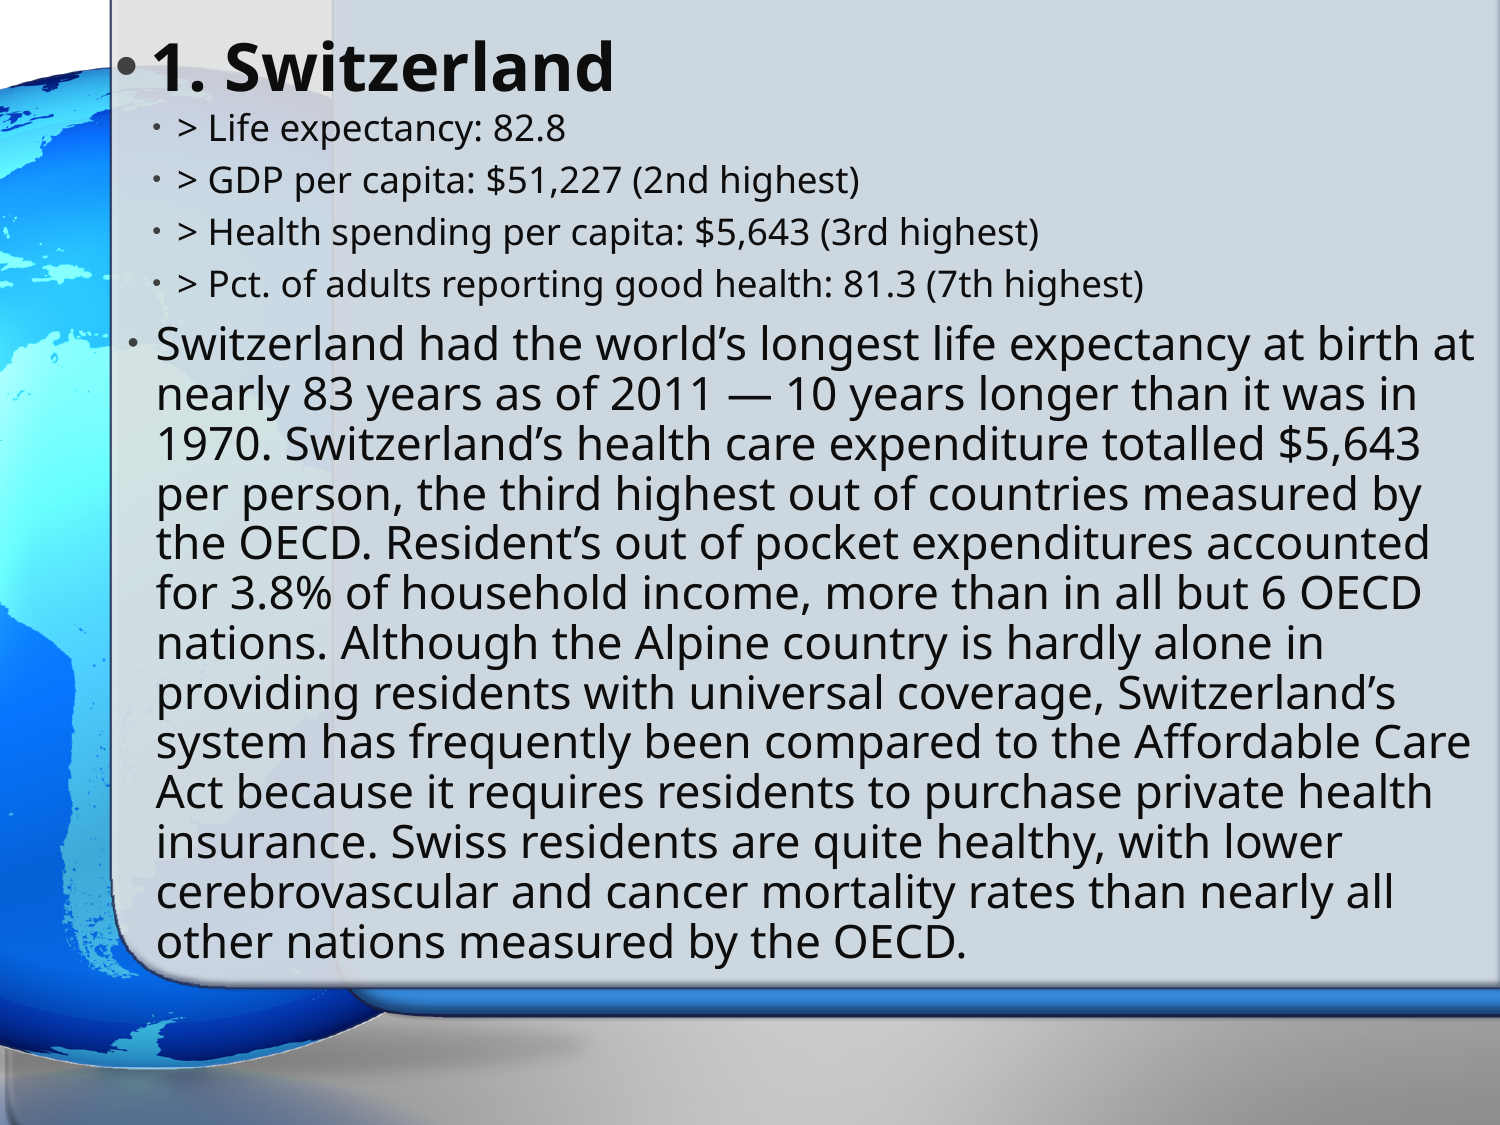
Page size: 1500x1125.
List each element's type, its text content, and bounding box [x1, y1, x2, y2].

picture [0, 0, 1500, 1125]
list Switzerland had the world’s longest life expectancy at birth at nearly 83 years as of 2011 — 10 years longer than it was in 1970. Switzerland’s health care expenditure totalled $5,643 per person, the third highest out of countries measured by the OECD. Resident’s out of pocket expenditures accounted for 3.8% of household income, more than in all but 6 OECD nations. Although the Alpine country is hardly alone in providing residents with universal coverage, Switzerland’s system has frequently been compared to the Affordable Care Act because it requires residents to purchase private health insurance. Swiss residents are quite healthy, with lower cerebrovascular and cancer mortality rates than nearly all other nations measured by the OECD. [112, 312, 1500, 988]
list > Life expectancy: 82.8 > GDP per capita: $51,227 (2nd highest) > Health spending per capita: $5,643 (3rd highest) > Pct. of adults reporting good health: 81.3 (7th highest) [137, 97, 1491, 313]
title 1. Switzerland [99, 12, 1450, 118]
